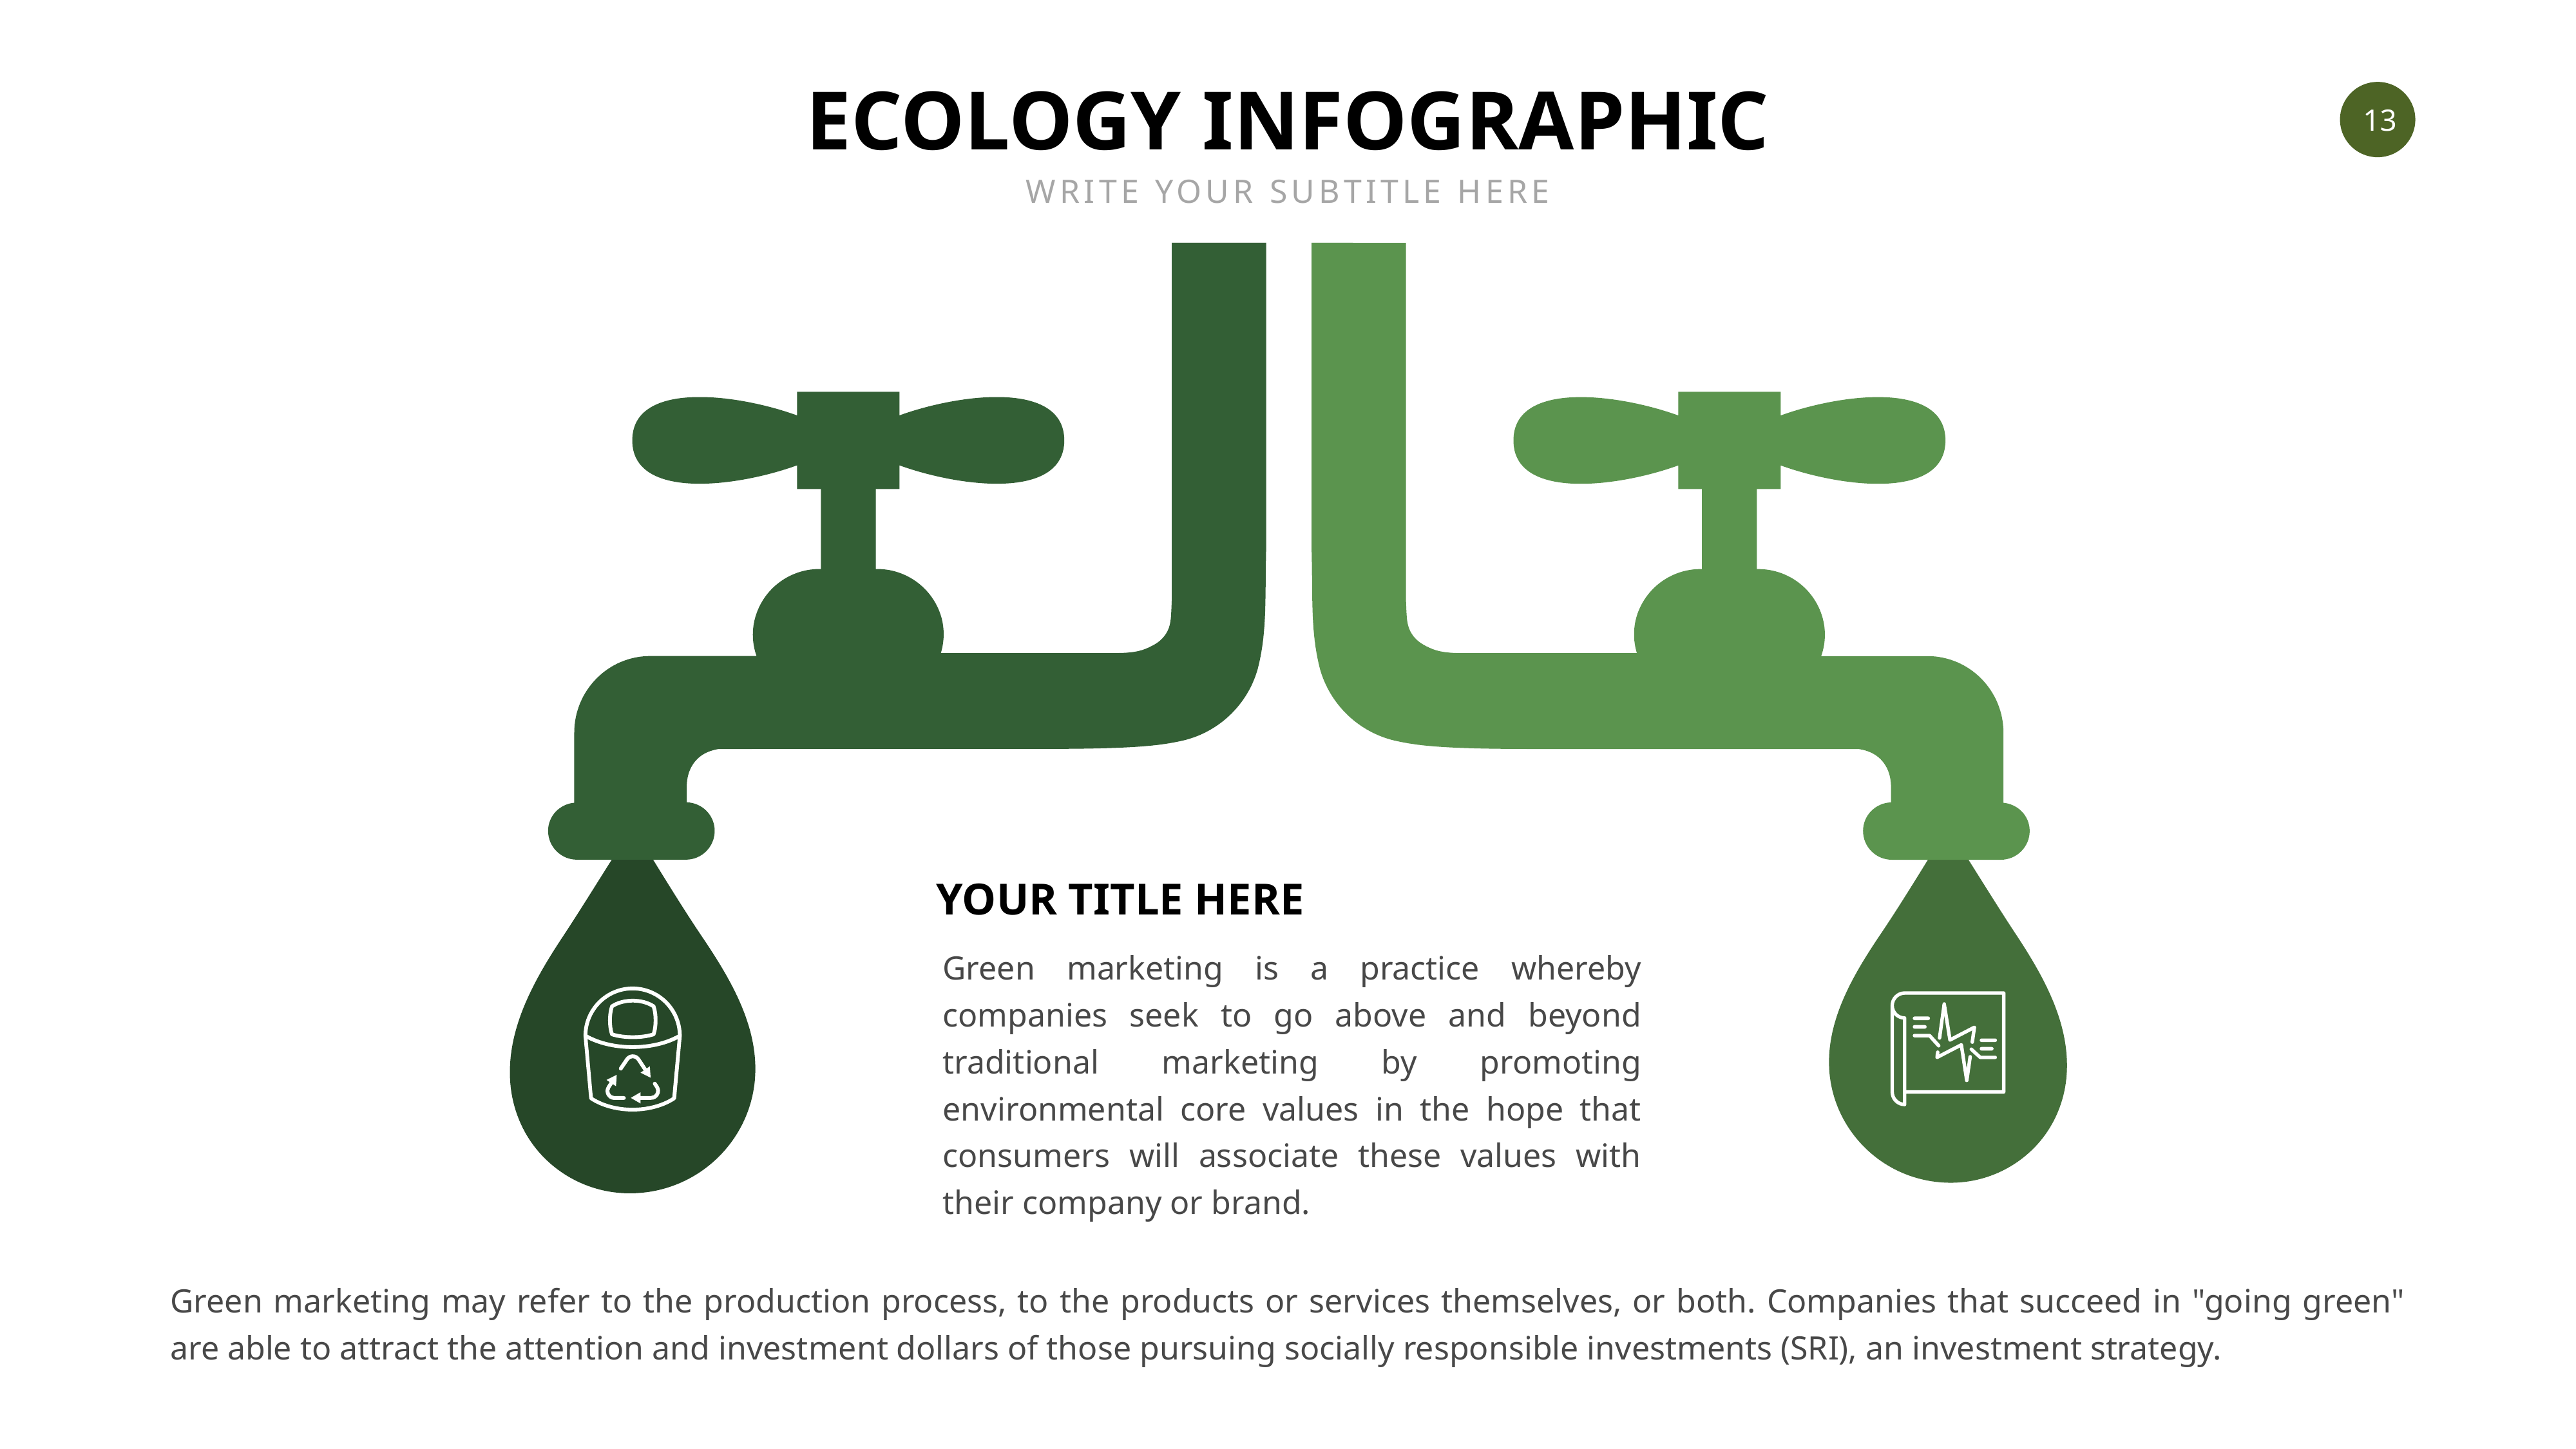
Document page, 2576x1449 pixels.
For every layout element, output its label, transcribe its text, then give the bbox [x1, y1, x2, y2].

text_box ECOLOGY INFOGRAPHIC [796, 64, 1780, 171]
text_box [510, 860, 756, 1193]
text_box [583, 986, 682, 1112]
text_box [1312, 242, 2030, 860]
text_box YOUR TITLE HERE [926, 867, 1314, 929]
text_box Green marketing is a practice whereby companies seek to go above and beyond traditional marketing by promoting environmental core values in the hope that consumers will associate these values with their company or brand. [933, 934, 1652, 1226]
text_box [548, 242, 1266, 860]
text_box WRITE YOUR SUBTITLE HERE [1016, 166, 1560, 215]
text_box [1829, 860, 2067, 1183]
text_box [1890, 991, 2006, 1106]
text_box Green marketing may refer to the production process, to the products or services themselves, or both. Companies that succeed in "going green" are able to attract the attention and investment dollars of those pursuing socially responsible investments (SRI), an investment strategy. [160, 1267, 2416, 1372]
